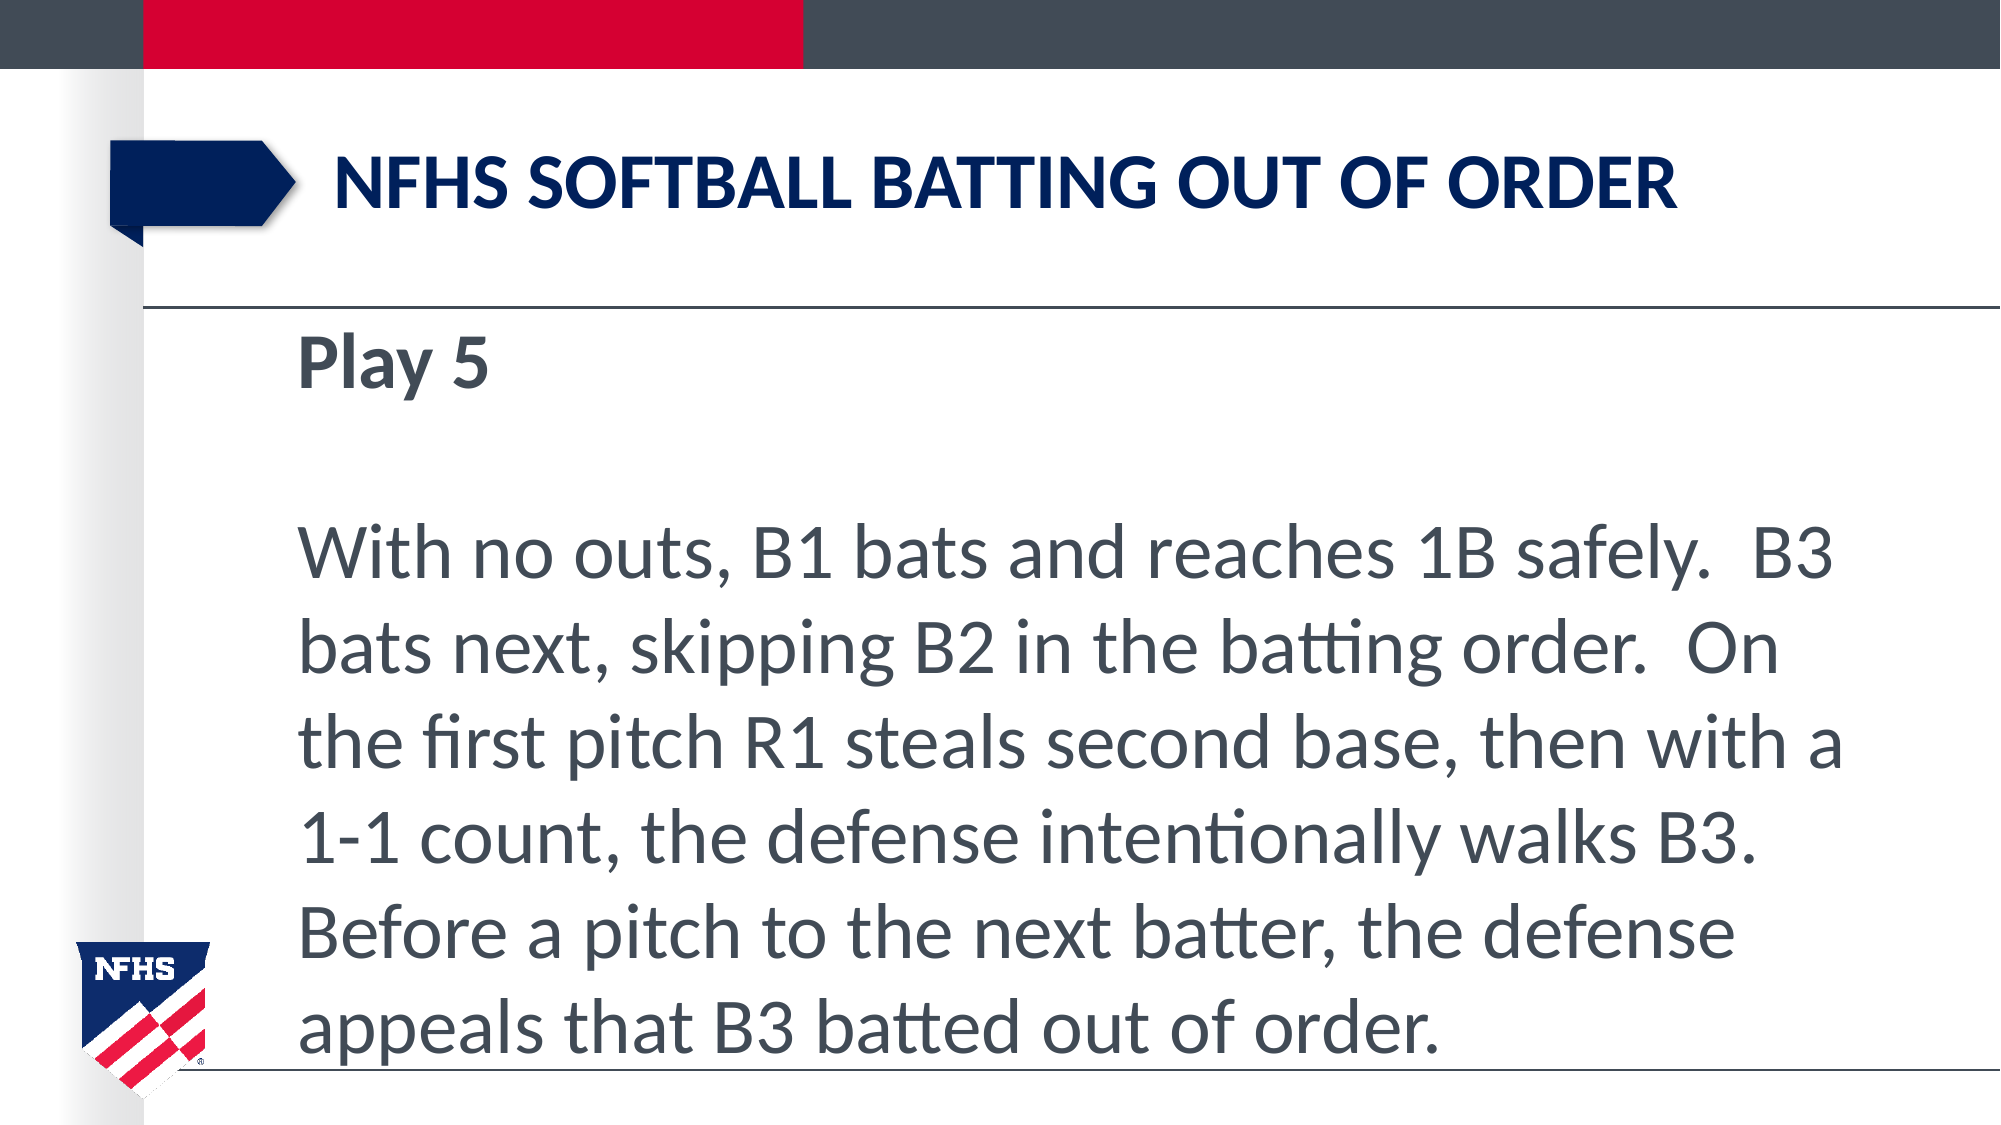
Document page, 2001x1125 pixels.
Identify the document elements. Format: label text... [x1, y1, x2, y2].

picture [76, 942, 210, 1099]
title Nfhs softball batting out of order [318, 85, 1964, 285]
text_box Play 5 With no outs, B1 bats and reaches 1B safely. B3 bats next, skipping B2 in the batting order. On the first pitch R1 steals second base, then with a 1-1 count, the defense intentionally walks B3. Before a pitch to the next batter, the defense appeals that B3 batted out of order. [282, 302, 1908, 1125]
